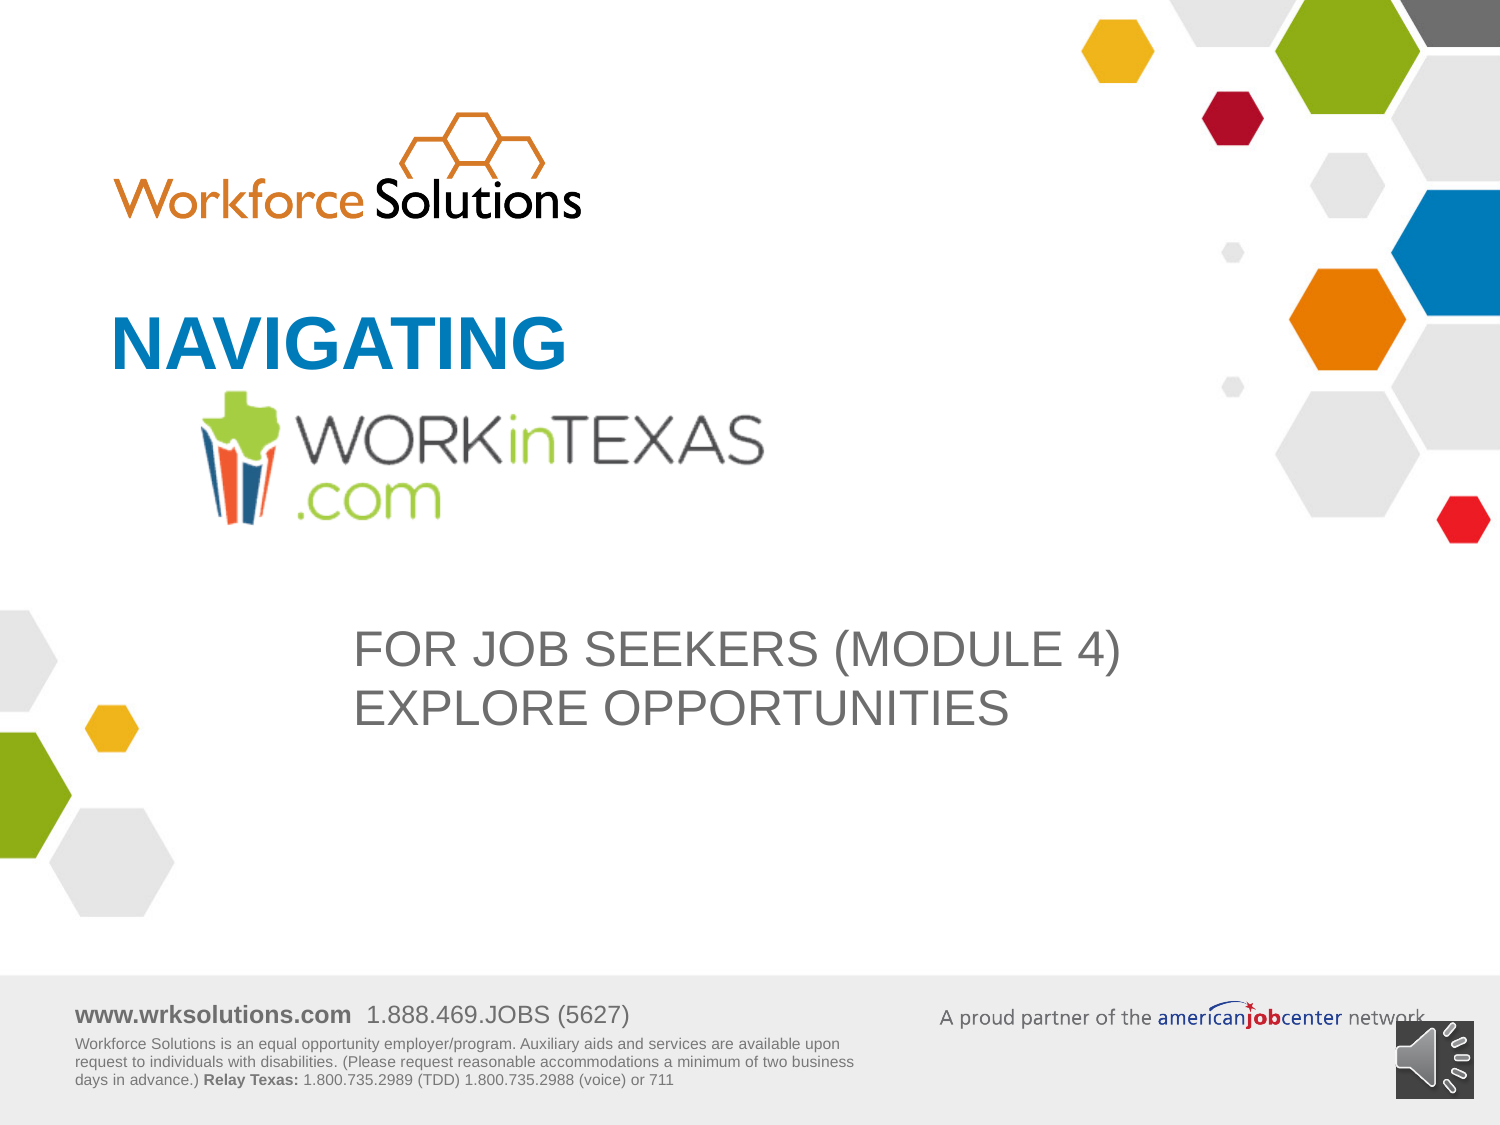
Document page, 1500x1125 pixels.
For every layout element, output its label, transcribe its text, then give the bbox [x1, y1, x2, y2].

subtitle For Job Seekers (Module 4) Explore Opportunities [353, 618, 1147, 770]
title Navigating [109, 286, 960, 385]
picture [0, 0, 1500, 1125]
